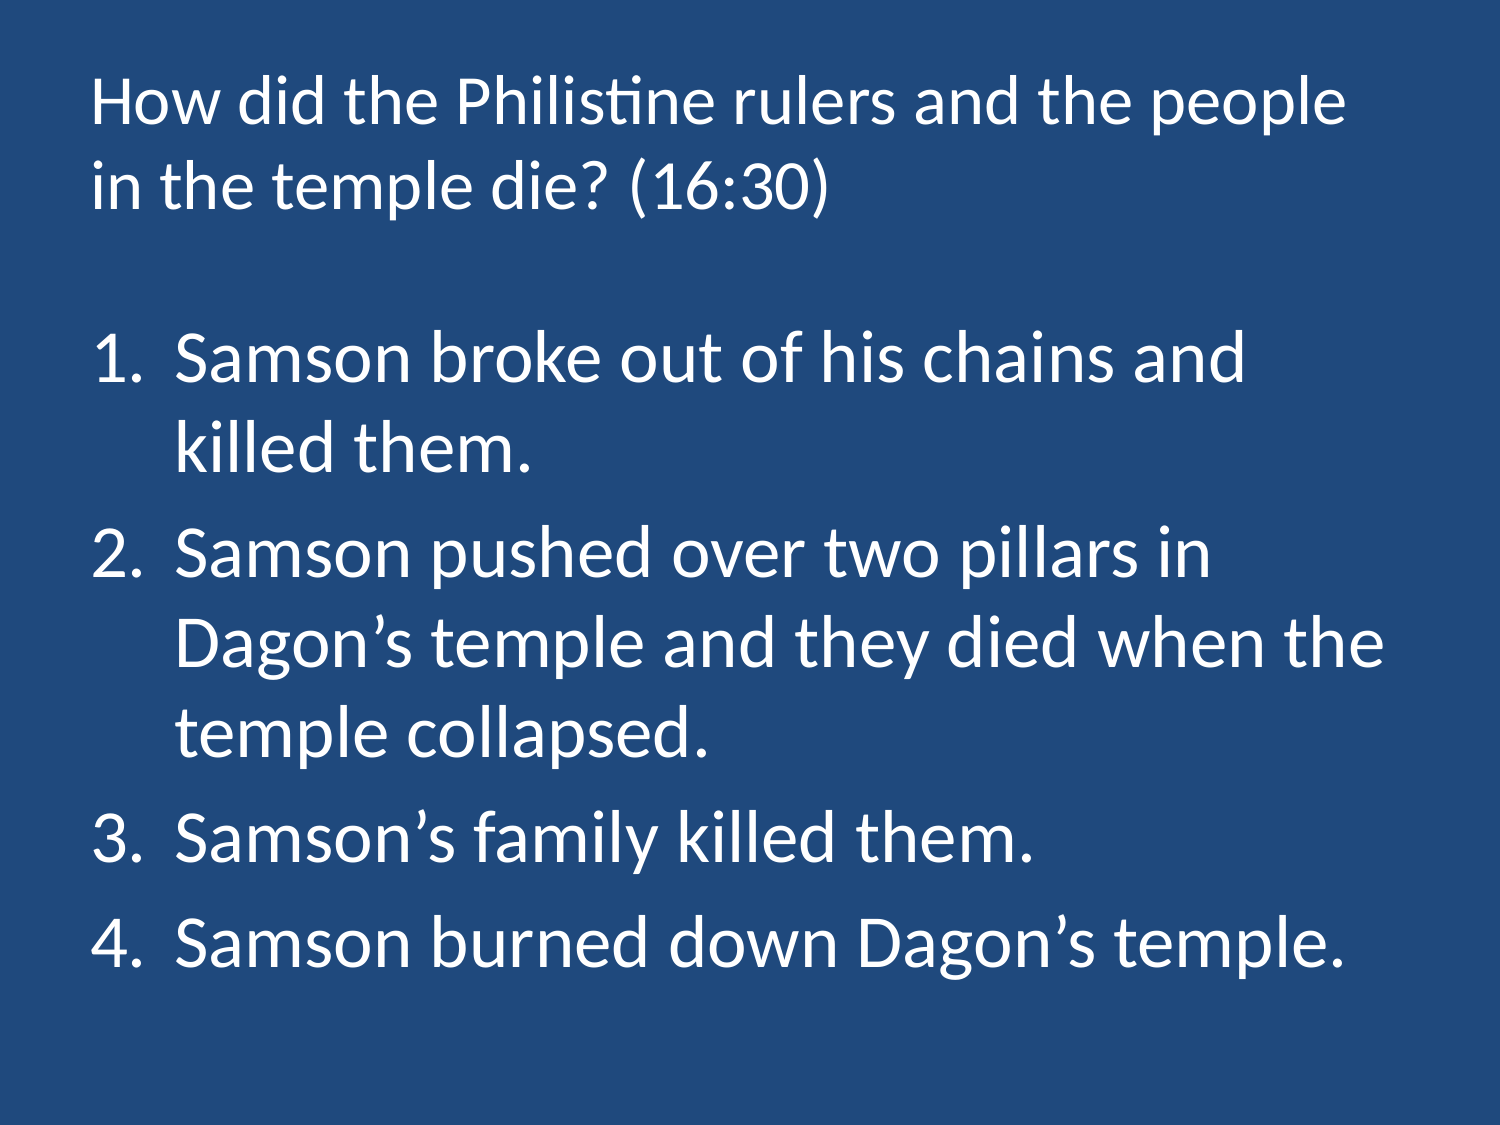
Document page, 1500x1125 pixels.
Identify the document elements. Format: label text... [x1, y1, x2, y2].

title How did the Philistine rulers and the people in the temple die? (16:30) [75, 45, 1425, 233]
list Samson broke out of his chains and killed them. Samson pushed over two pillars in Dagon’s temple and they died when the temple collapsed. Samson’s family killed them. Samson burned down Dagon’s temple. [75, 299, 1425, 1005]
